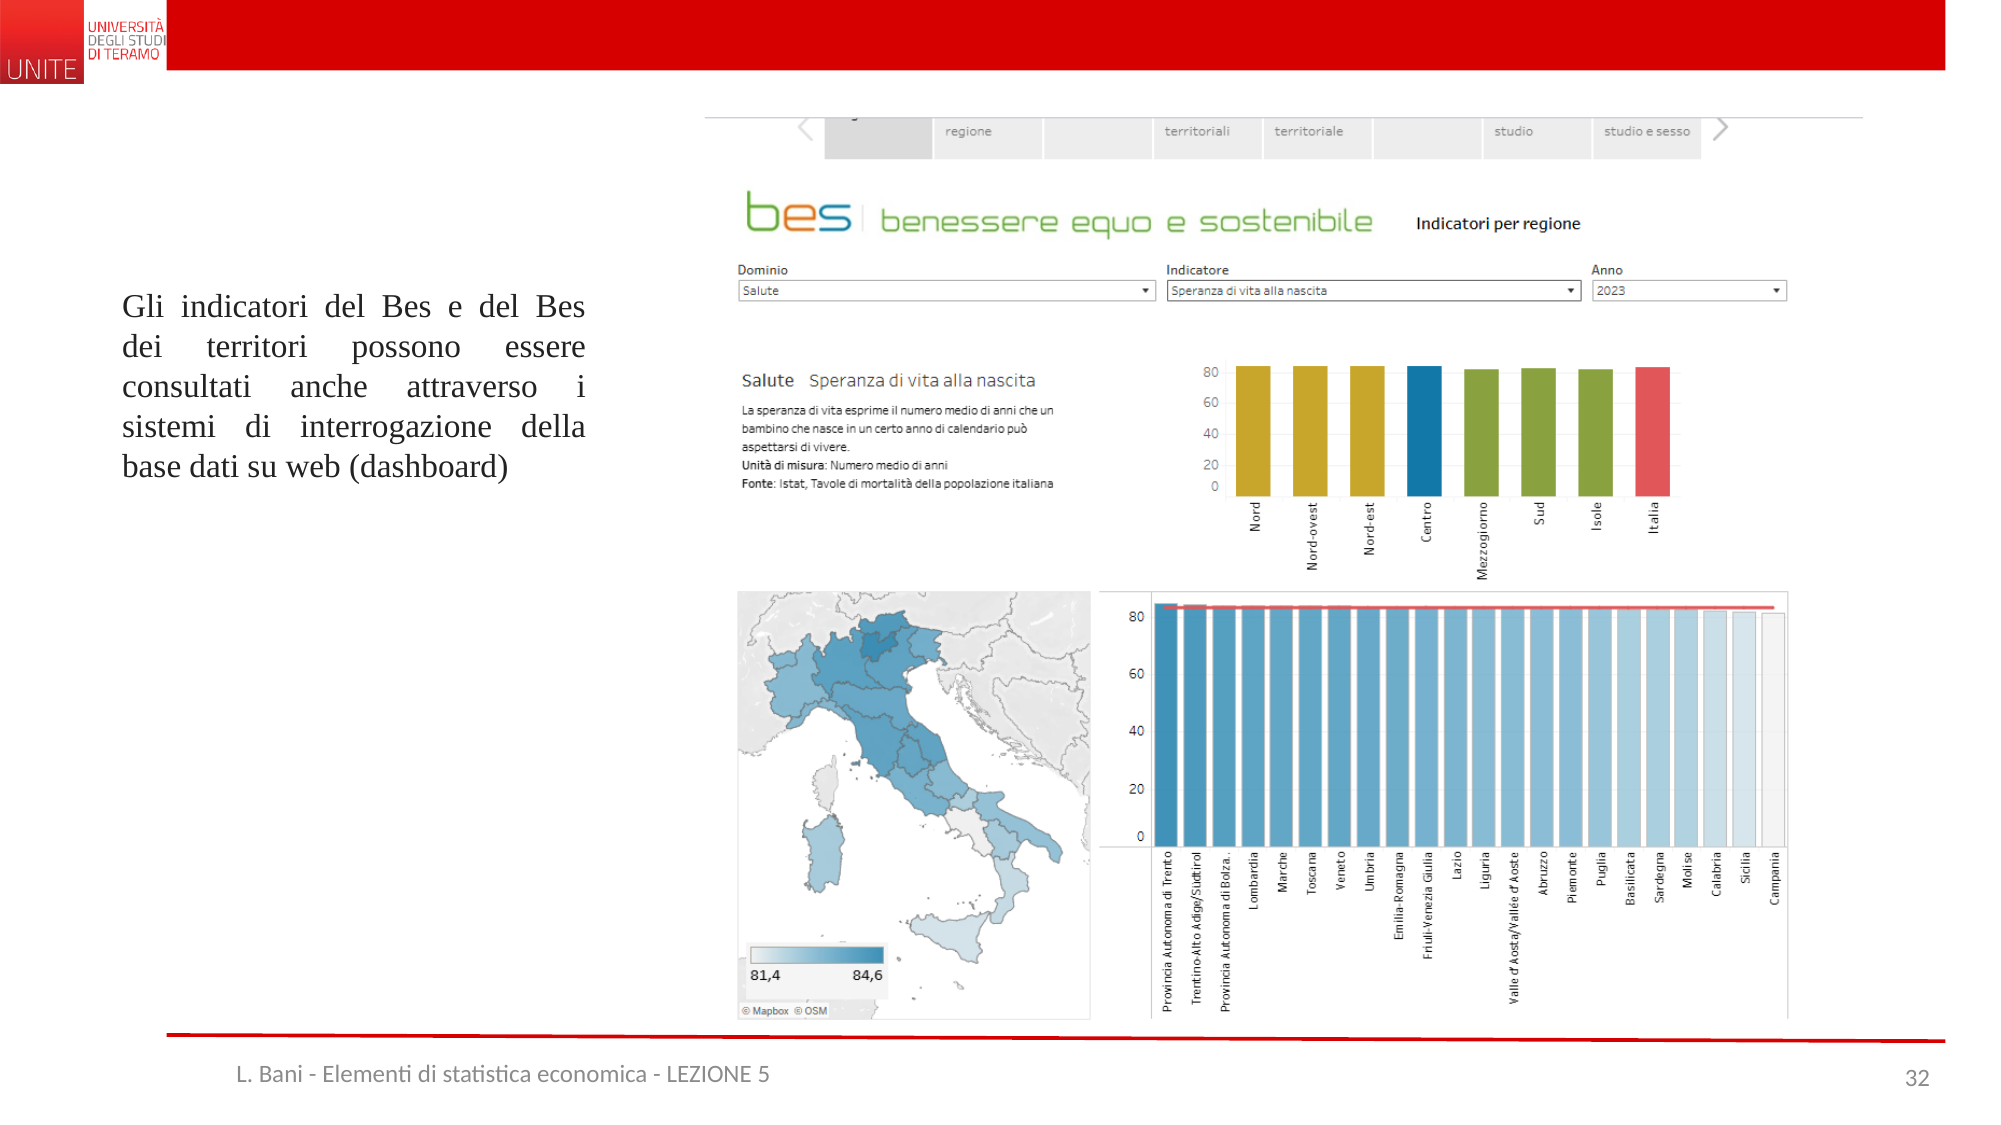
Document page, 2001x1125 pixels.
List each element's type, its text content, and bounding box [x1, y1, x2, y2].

slide_number 32 [1495, 1046, 1946, 1106]
footer L. Bani - Elementi di statistica economica - LEZIONE 5 [166, 1042, 842, 1103]
picture [0, 0, 167, 84]
picture [704, 117, 1863, 1025]
text_box Gli indicatori del Bes e del Bes dei territori possono essere consultati anche attraverso i sistemi di interrogazione della base dati su web (dashboard) [107, 277, 602, 492]
